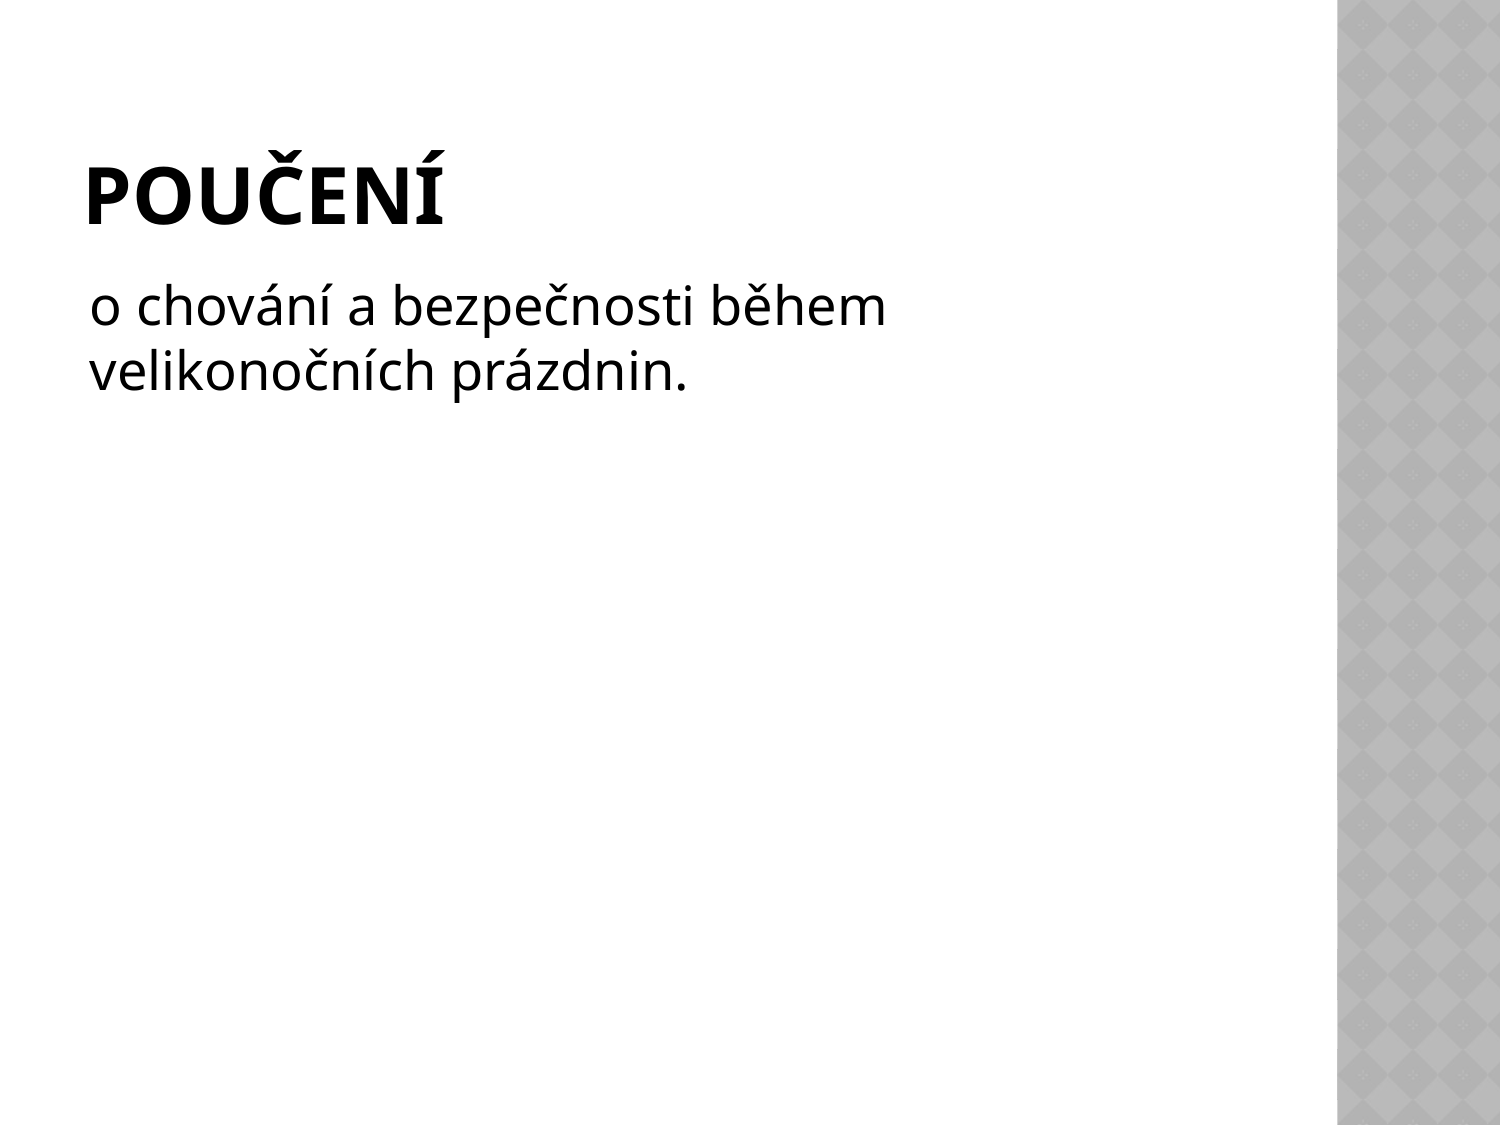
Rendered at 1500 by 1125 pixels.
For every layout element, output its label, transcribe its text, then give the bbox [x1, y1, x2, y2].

list o chování a bezpečnosti během velikonočních prázdnin. [75, 264, 1263, 1059]
title Poučení [75, 52, 1263, 240]
